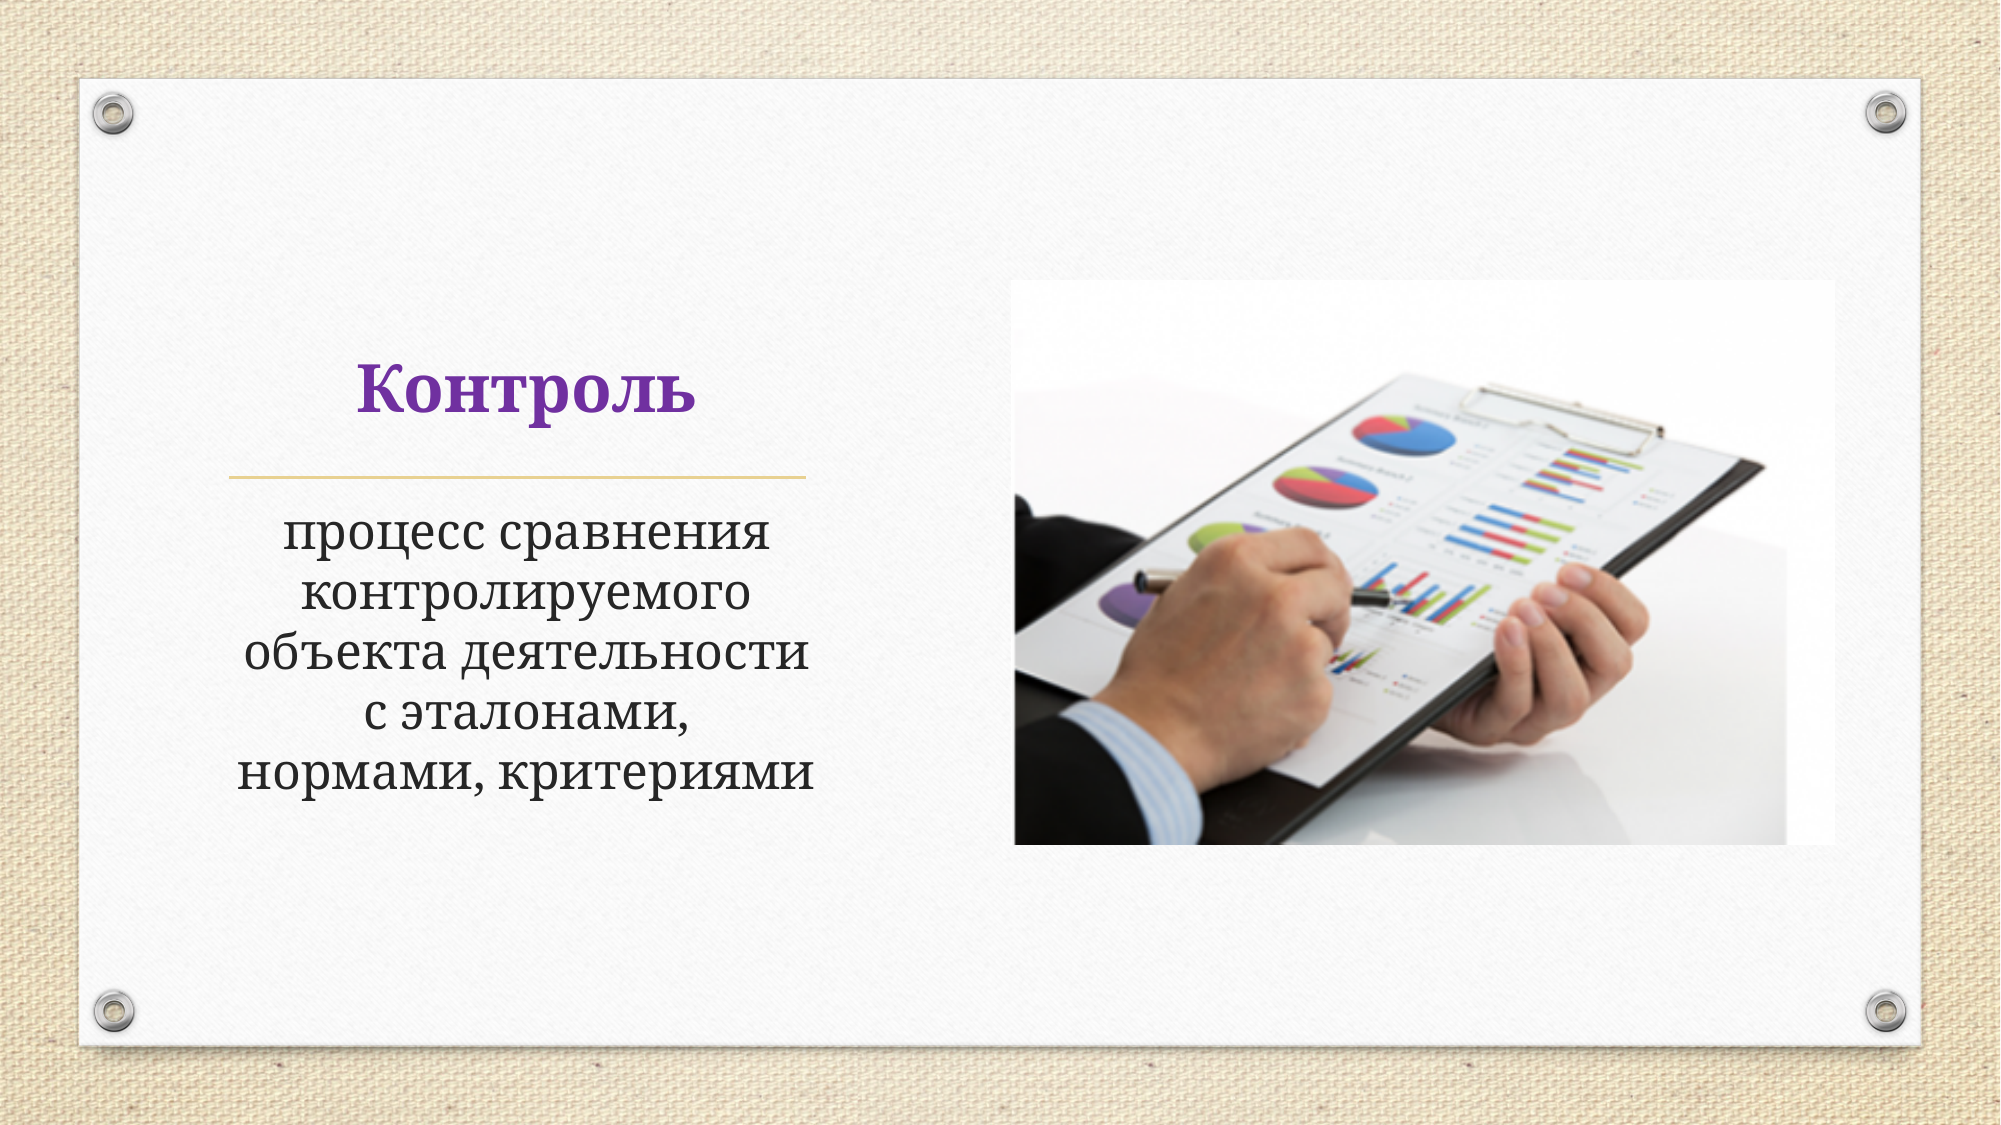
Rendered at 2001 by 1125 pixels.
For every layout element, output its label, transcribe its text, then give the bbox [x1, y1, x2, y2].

picture [0, 0, 2001, 1125]
title процесс сравнения контролируемого объекта деятельности с эталонами, нормами, критериями [221, 541, 832, 840]
text_box Контроль [124, 230, 929, 541]
